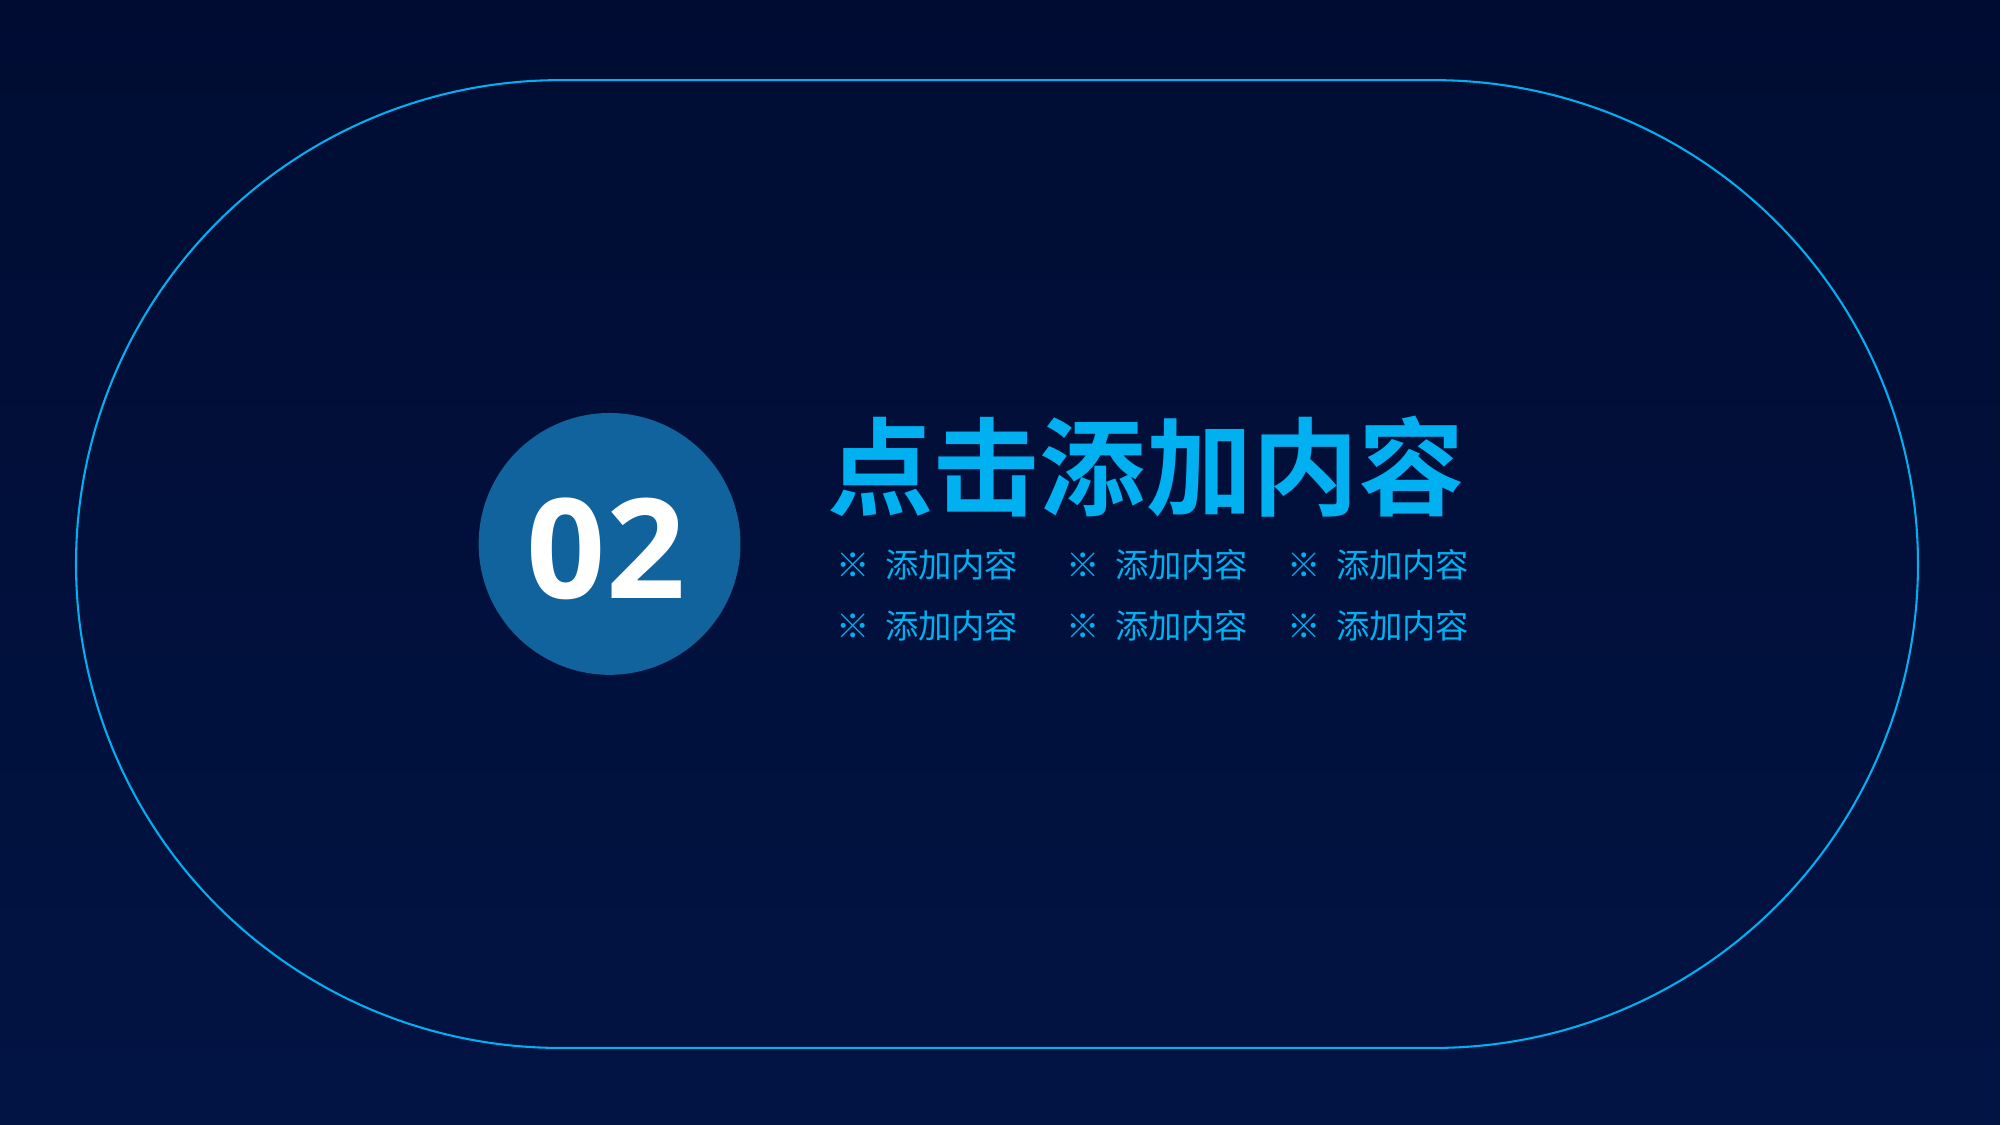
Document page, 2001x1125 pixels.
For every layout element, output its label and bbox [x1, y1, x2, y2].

text_box [74, 79, 1920, 1049]
text_box [478, 412, 741, 675]
